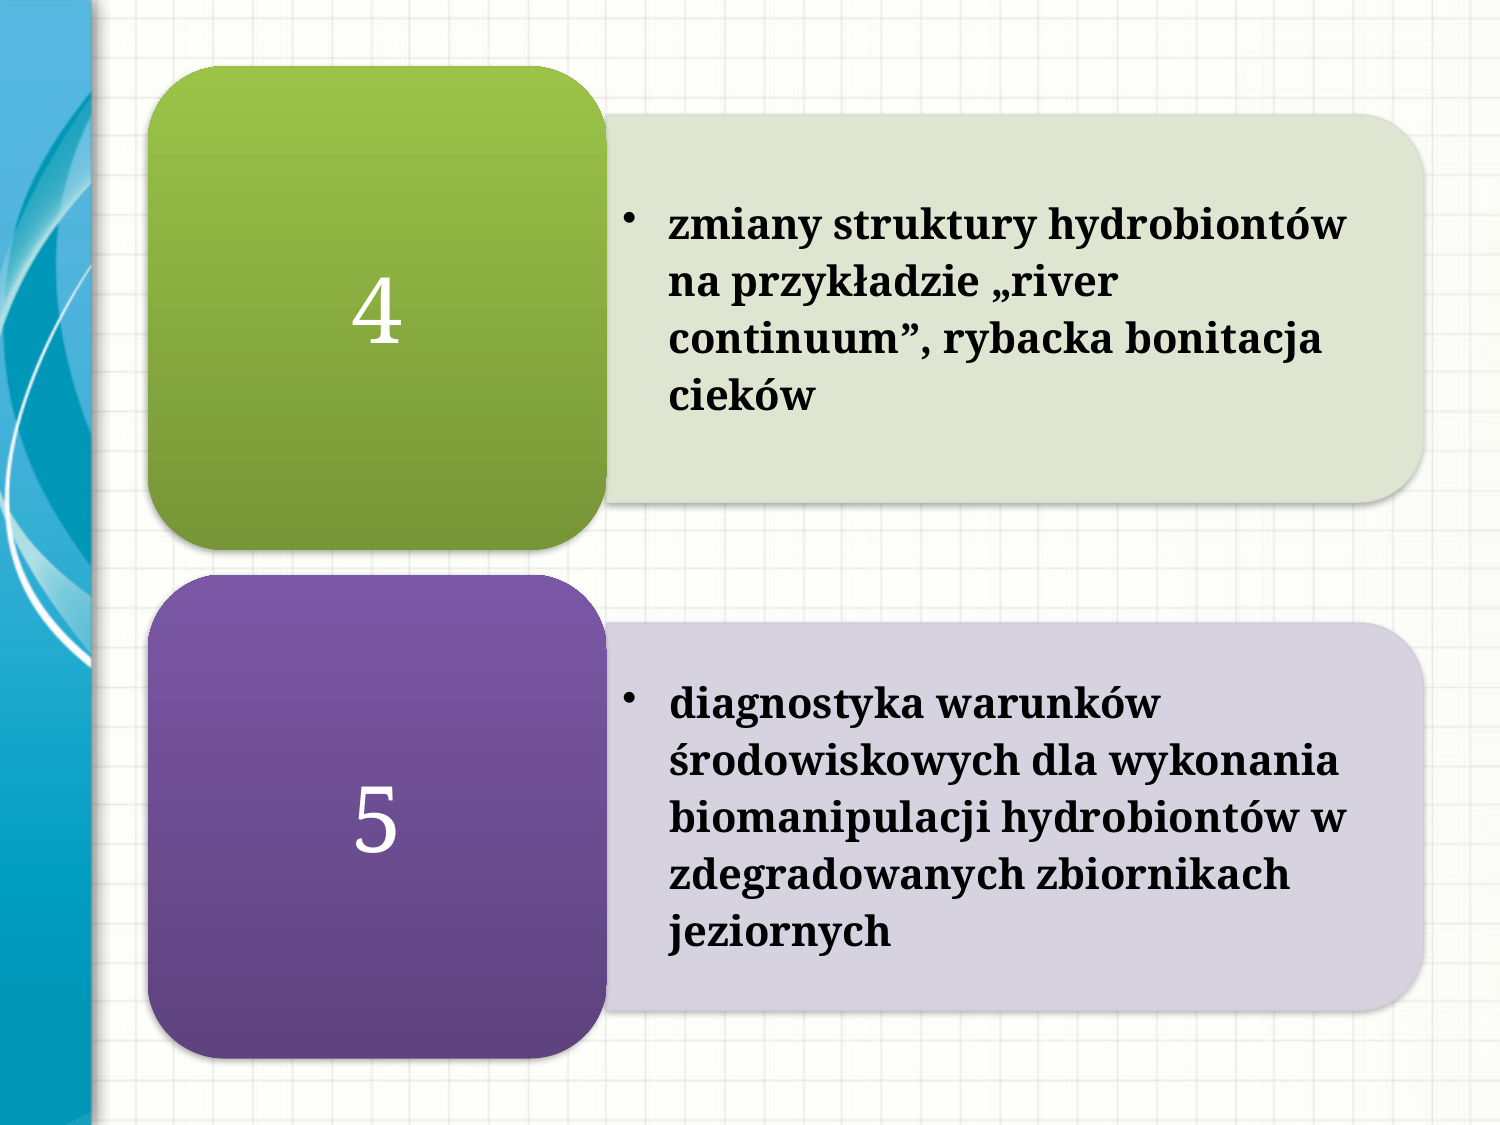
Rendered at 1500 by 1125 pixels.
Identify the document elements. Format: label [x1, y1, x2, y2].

picture [0, 0, 1500, 1125]
text_box [147, 66, 1424, 1059]
